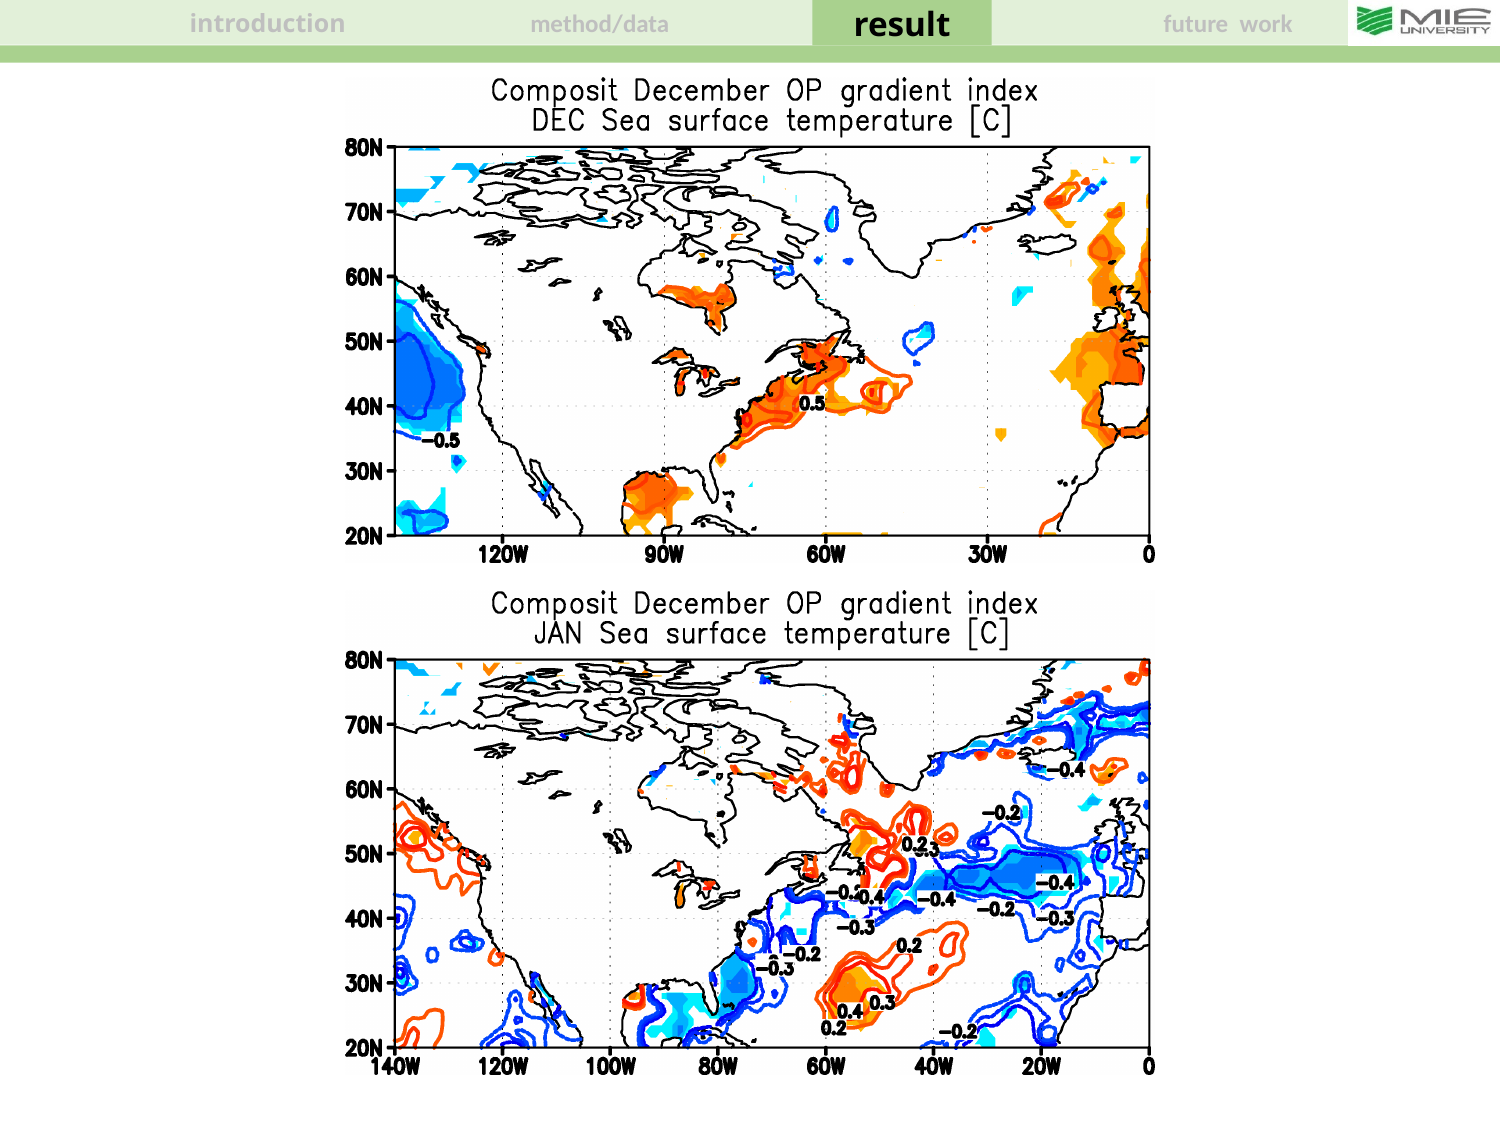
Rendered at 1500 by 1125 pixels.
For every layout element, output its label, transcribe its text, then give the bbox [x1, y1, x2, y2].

picture [345, 590, 1155, 1076]
picture [1348, 0, 1500, 46]
text_box introduction method/data result future work [993, 0, 1348, 45]
text_box introduction method/data result future work [0, 0, 811, 45]
text_box [0, 45, 1500, 63]
text_box result [811, 0, 993, 46]
picture [345, 77, 1155, 563]
